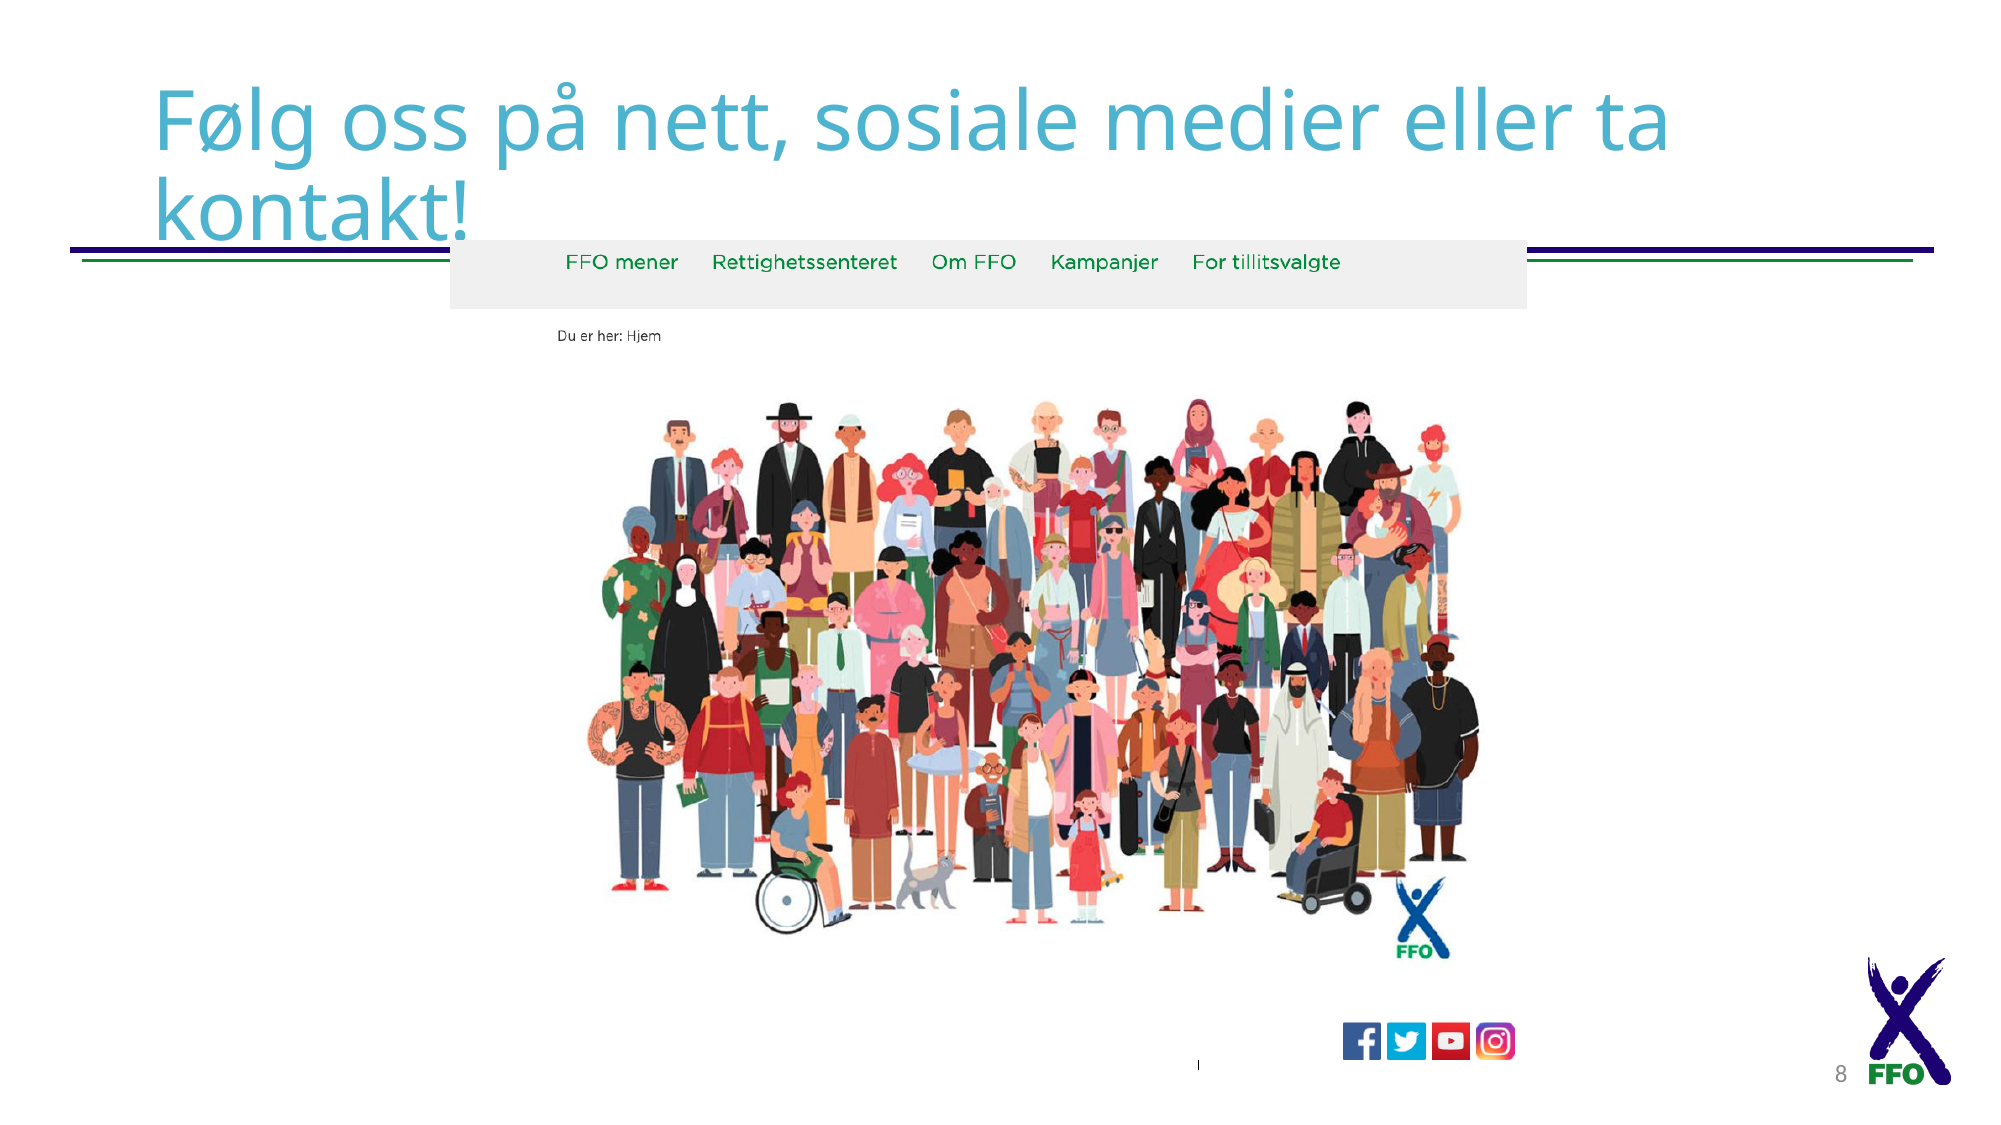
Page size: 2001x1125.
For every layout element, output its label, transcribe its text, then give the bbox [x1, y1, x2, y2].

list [449, 240, 1527, 1070]
slide_number 8 [1412, 1042, 1863, 1103]
picture [1868, 957, 1951, 1085]
title Følg oss på nett, sosiale medier eller ta kontakt! [137, 59, 1863, 278]
